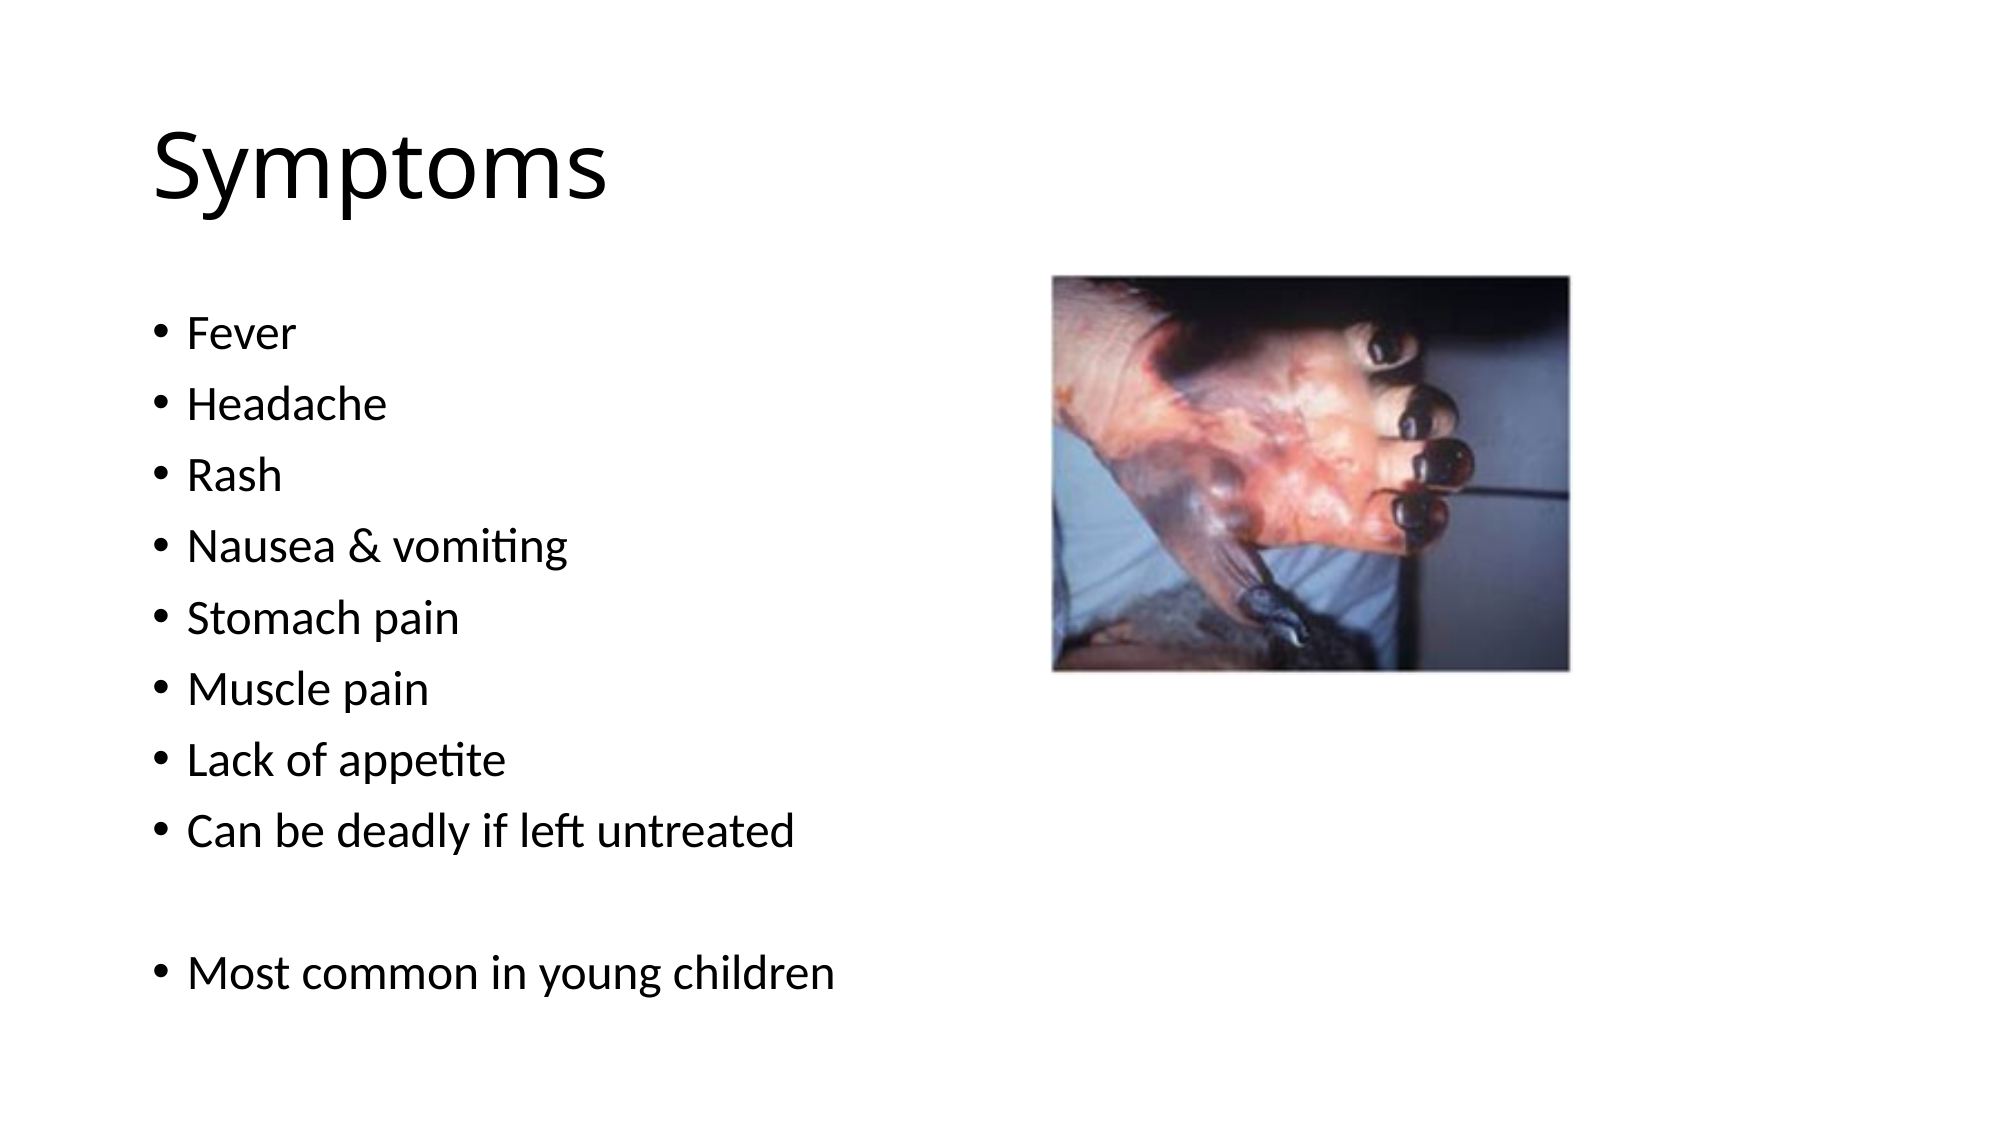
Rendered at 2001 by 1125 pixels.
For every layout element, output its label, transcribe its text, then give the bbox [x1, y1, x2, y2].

list Fever Headache Rash Nausea & vomiting Stomach pain Muscle pain Lack of appetite Can be deadly if left untreated Most common in young children [137, 299, 1863, 1014]
title Symptoms [137, 59, 1863, 278]
picture [1049, 274, 1573, 675]
